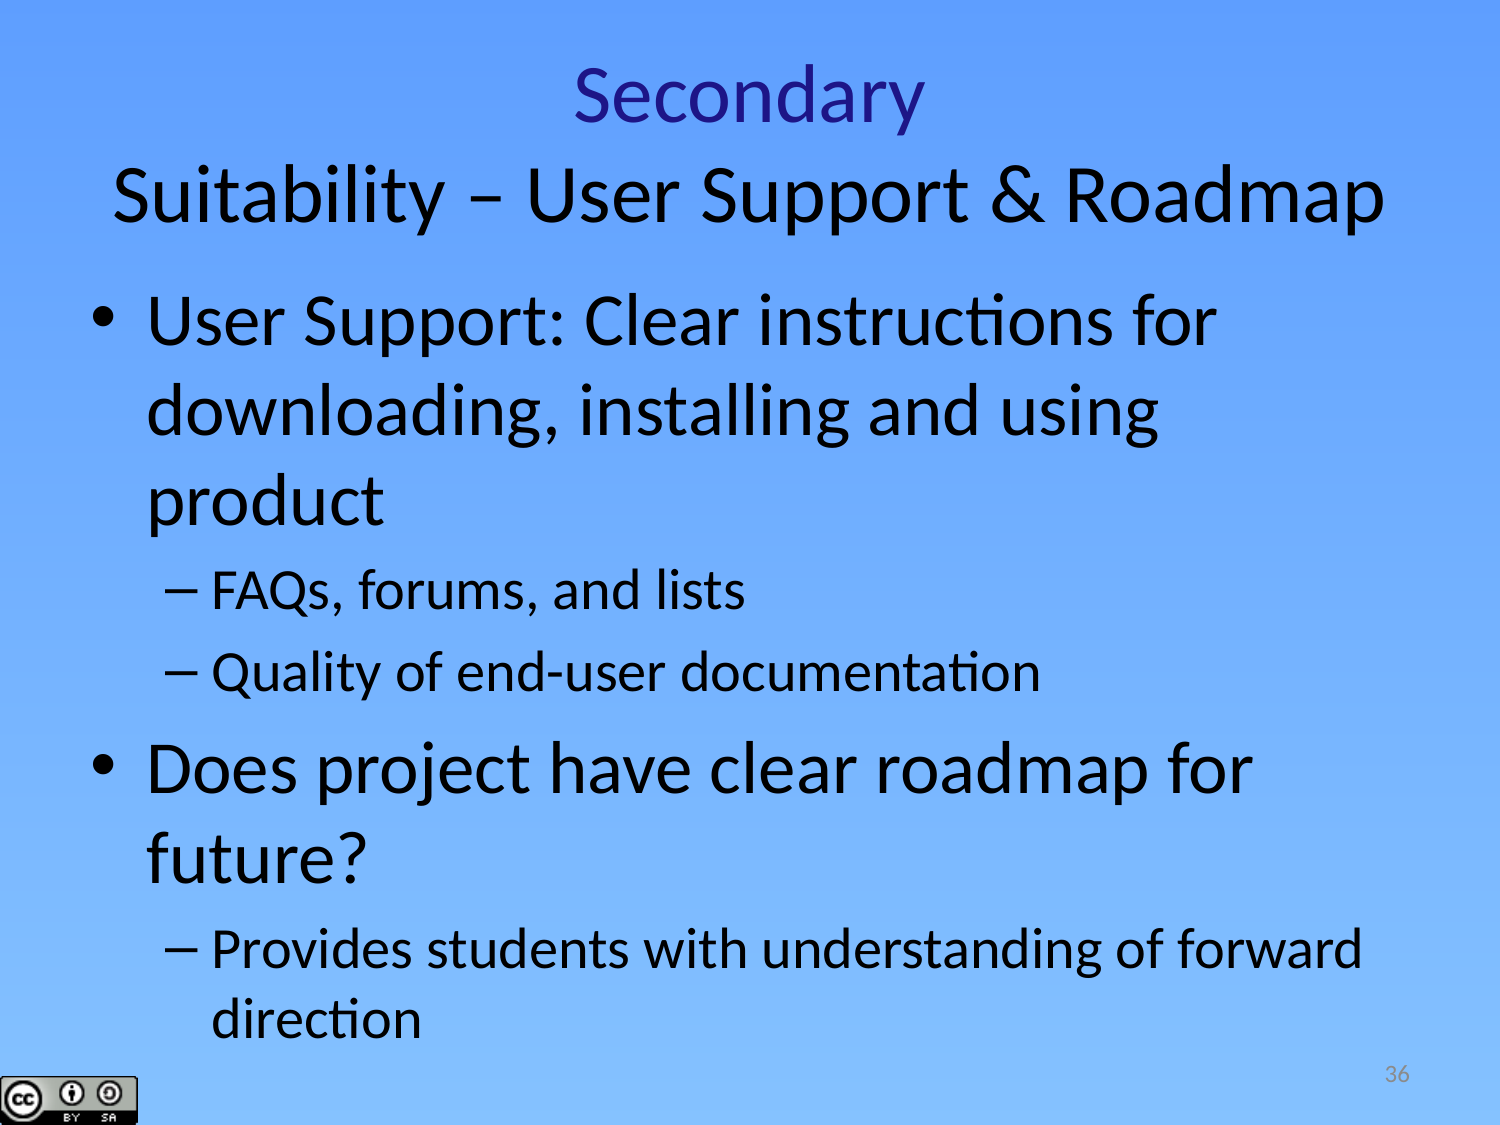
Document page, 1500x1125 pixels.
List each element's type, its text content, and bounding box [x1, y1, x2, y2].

list User Support: Clear instructions for downloading, installing and using product FAQs, forums, and lists Quality of end-user documentation Does project have clear roadmap for future? Provides students with understanding of forward direction [74, 262, 1426, 1006]
title Secondary Suitability – User Support & Roadmap [74, 44, 1426, 233]
picture [0, 1076, 138, 1125]
slide_number 36 [1074, 1042, 1425, 1103]
